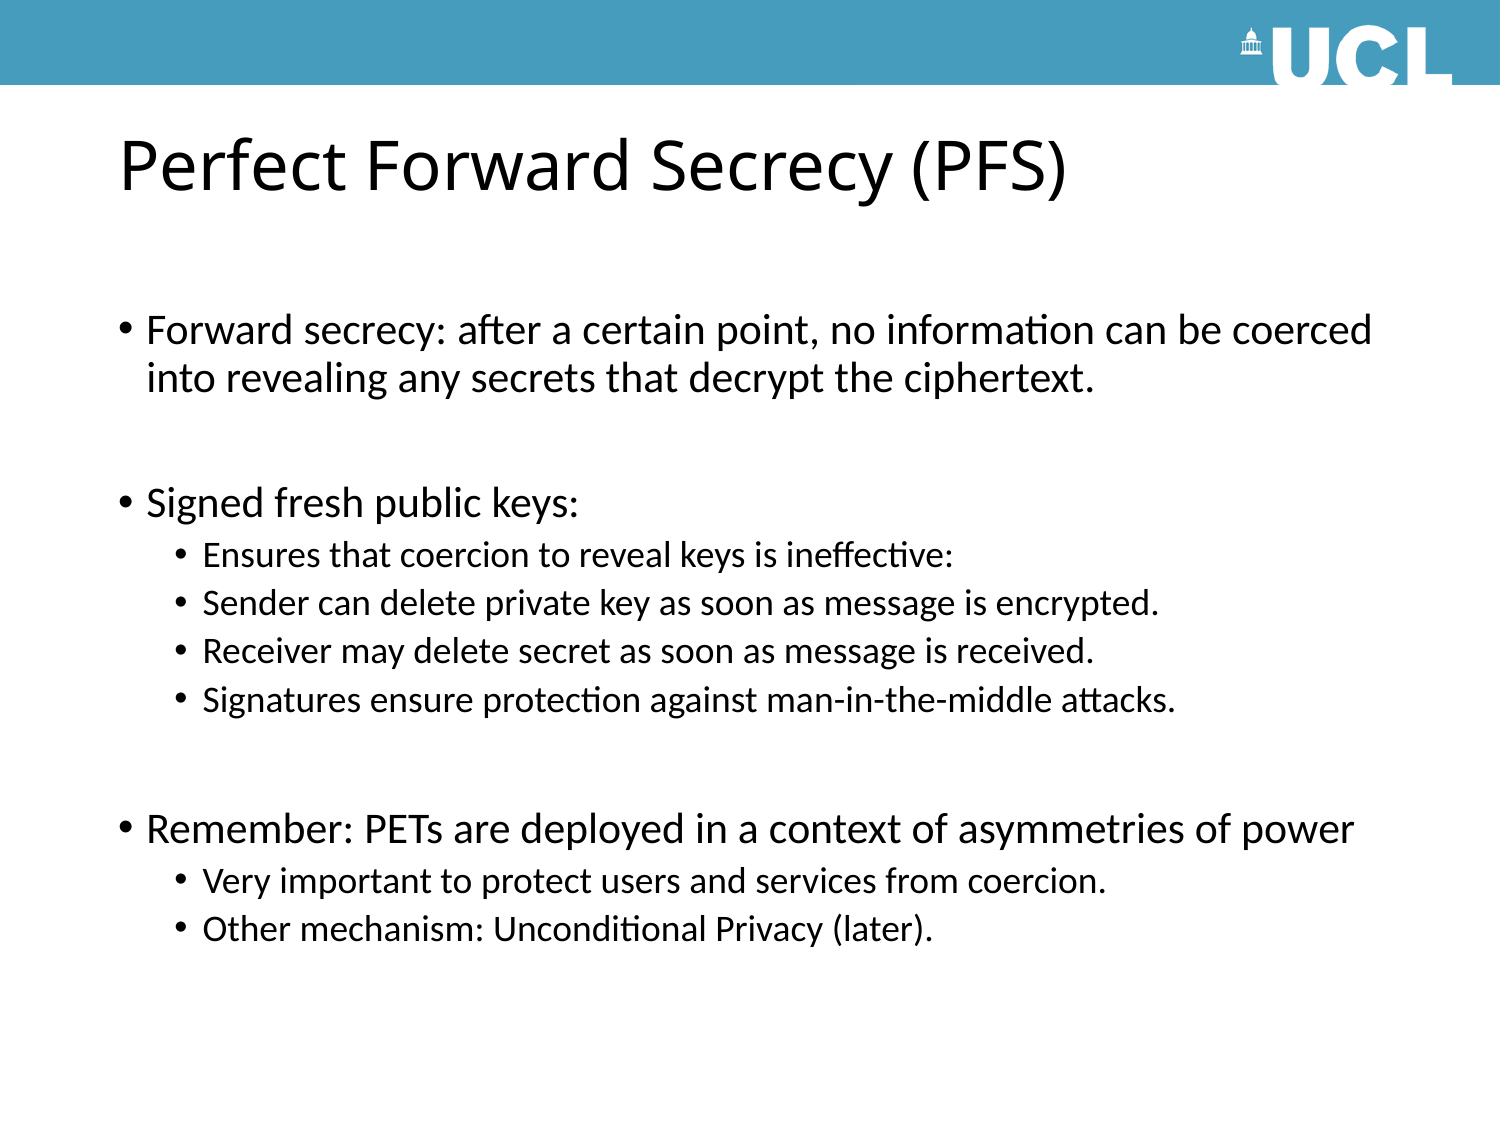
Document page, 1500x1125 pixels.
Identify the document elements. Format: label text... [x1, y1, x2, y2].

list Forward secrecy: after a certain point, no information can be coerced into revealing any secrets that decrypt the ciphertext. Signed fresh public keys: Ensures that coercion to reveal keys is ineffective: Sender can delete private key as soon as message is encrypted. Receiver may delete secret as soon as message is received. Signatures ensure protection against man-in-the-middle attacks. Remember: PETs are deployed in a context of asymmetries of power Very important to protect users and services from coercion. Other mechanism: Unconditional Privacy (later). [103, 299, 1397, 1014]
picture [0, 0, 1500, 85]
title Perfect Forward Secrecy (PFS) [103, 59, 1397, 278]
